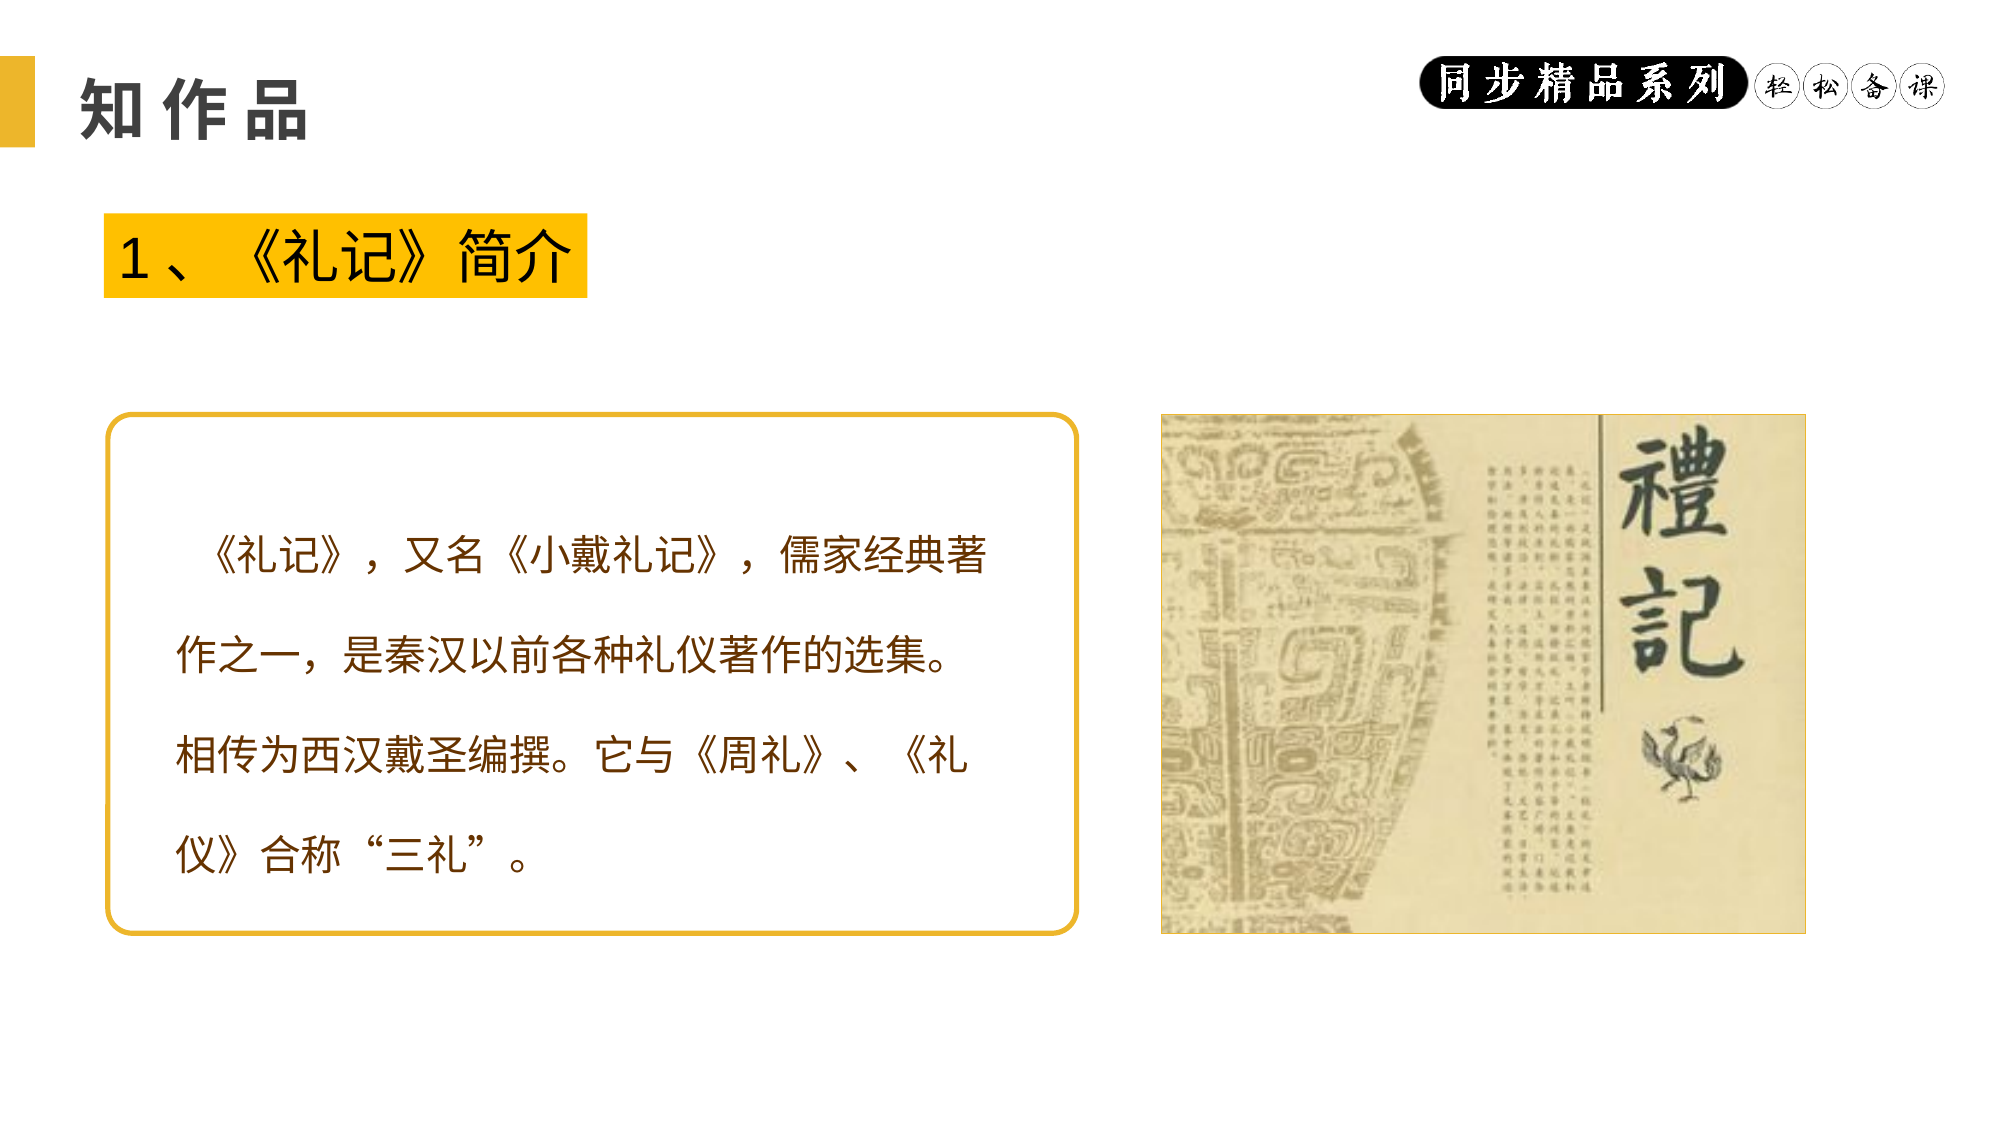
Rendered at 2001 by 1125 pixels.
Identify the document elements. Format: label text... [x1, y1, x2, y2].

text_box 1、《礼记》简介 [103, 213, 588, 298]
picture [1401, 34, 1965, 136]
text_box [107, 414, 1077, 934]
text_box 知 作 品 [64, 60, 568, 155]
picture [1161, 414, 1806, 934]
